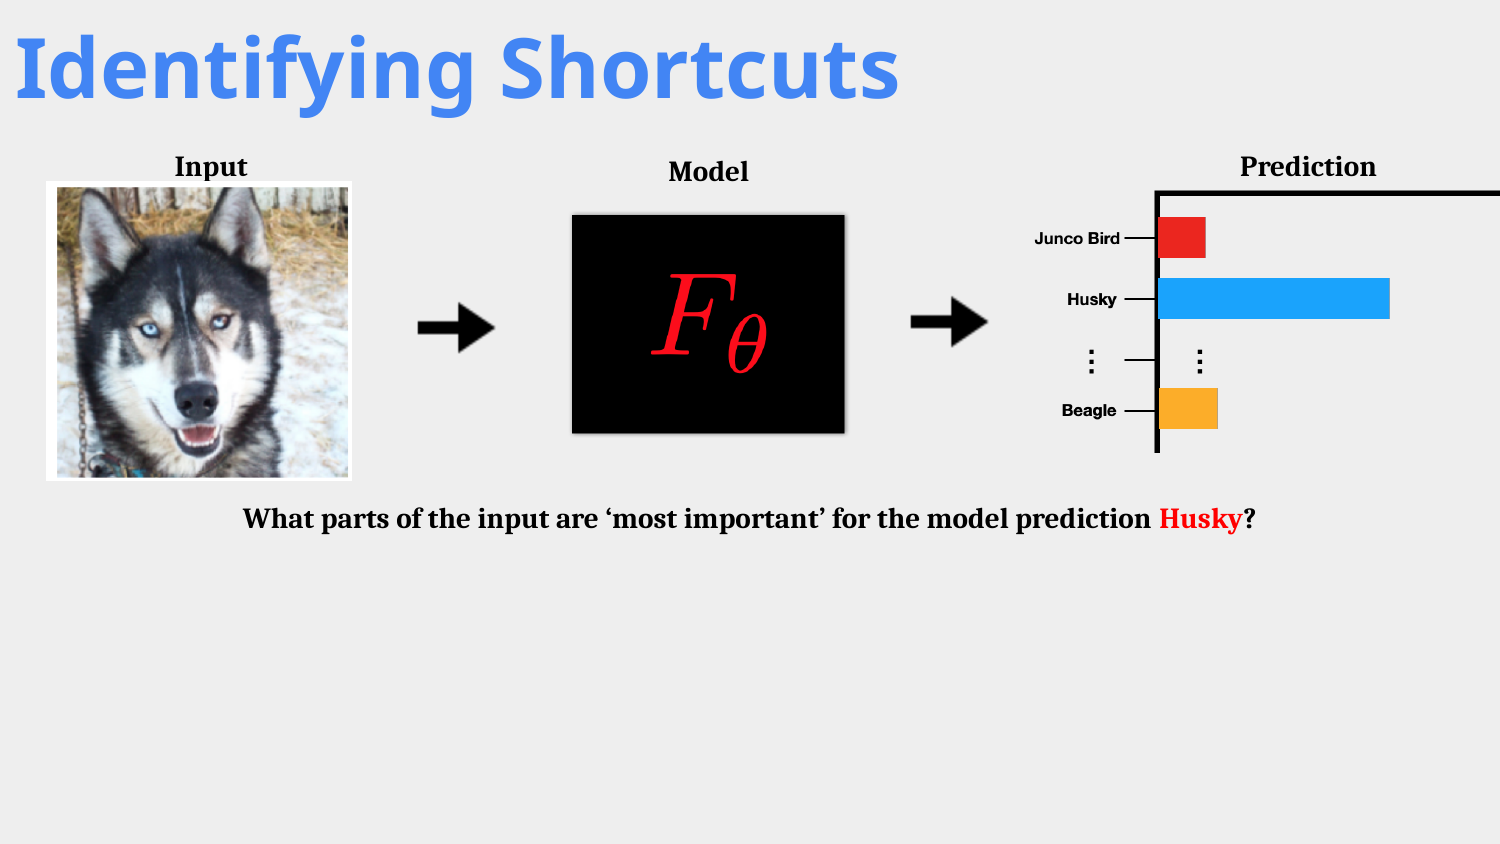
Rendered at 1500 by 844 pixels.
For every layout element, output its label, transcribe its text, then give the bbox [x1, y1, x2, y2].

picture [417, 287, 496, 369]
text_box What parts of the input are ‘most important’ for the model prediction Husky? [10, 483, 1490, 549]
text_box Prediction [1194, 132, 1424, 187]
picture [567, 208, 851, 439]
title Identifying Shortcuts [0, 0, 1500, 130]
text_box Input [129, 132, 294, 179]
picture [910, 281, 989, 363]
text_box Model [594, 137, 824, 199]
picture [46, 180, 352, 481]
picture [1027, 189, 1500, 455]
